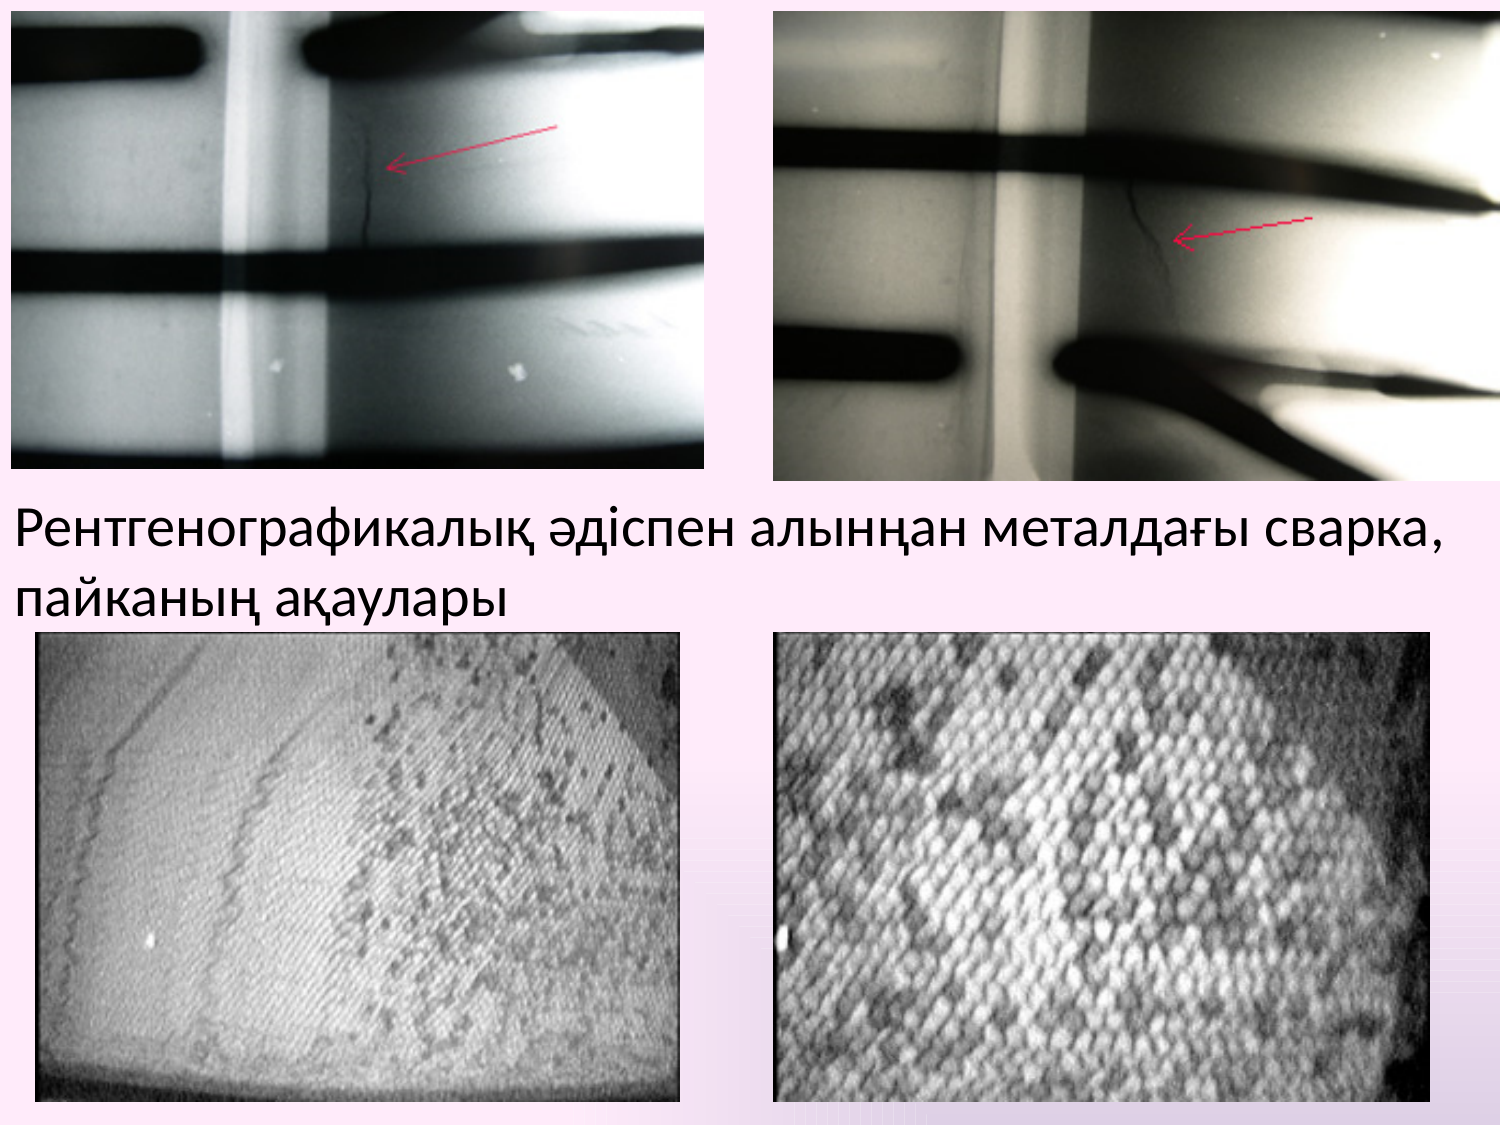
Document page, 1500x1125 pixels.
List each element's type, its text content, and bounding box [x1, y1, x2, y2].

picture [773, 632, 1430, 1102]
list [11, 11, 704, 469]
picture [34, 632, 680, 1102]
text_box Рентгенографикалық әдіспен алынңан металдағы сварка, пайканың ақаулары [0, 480, 1500, 636]
picture [773, 11, 1500, 481]
